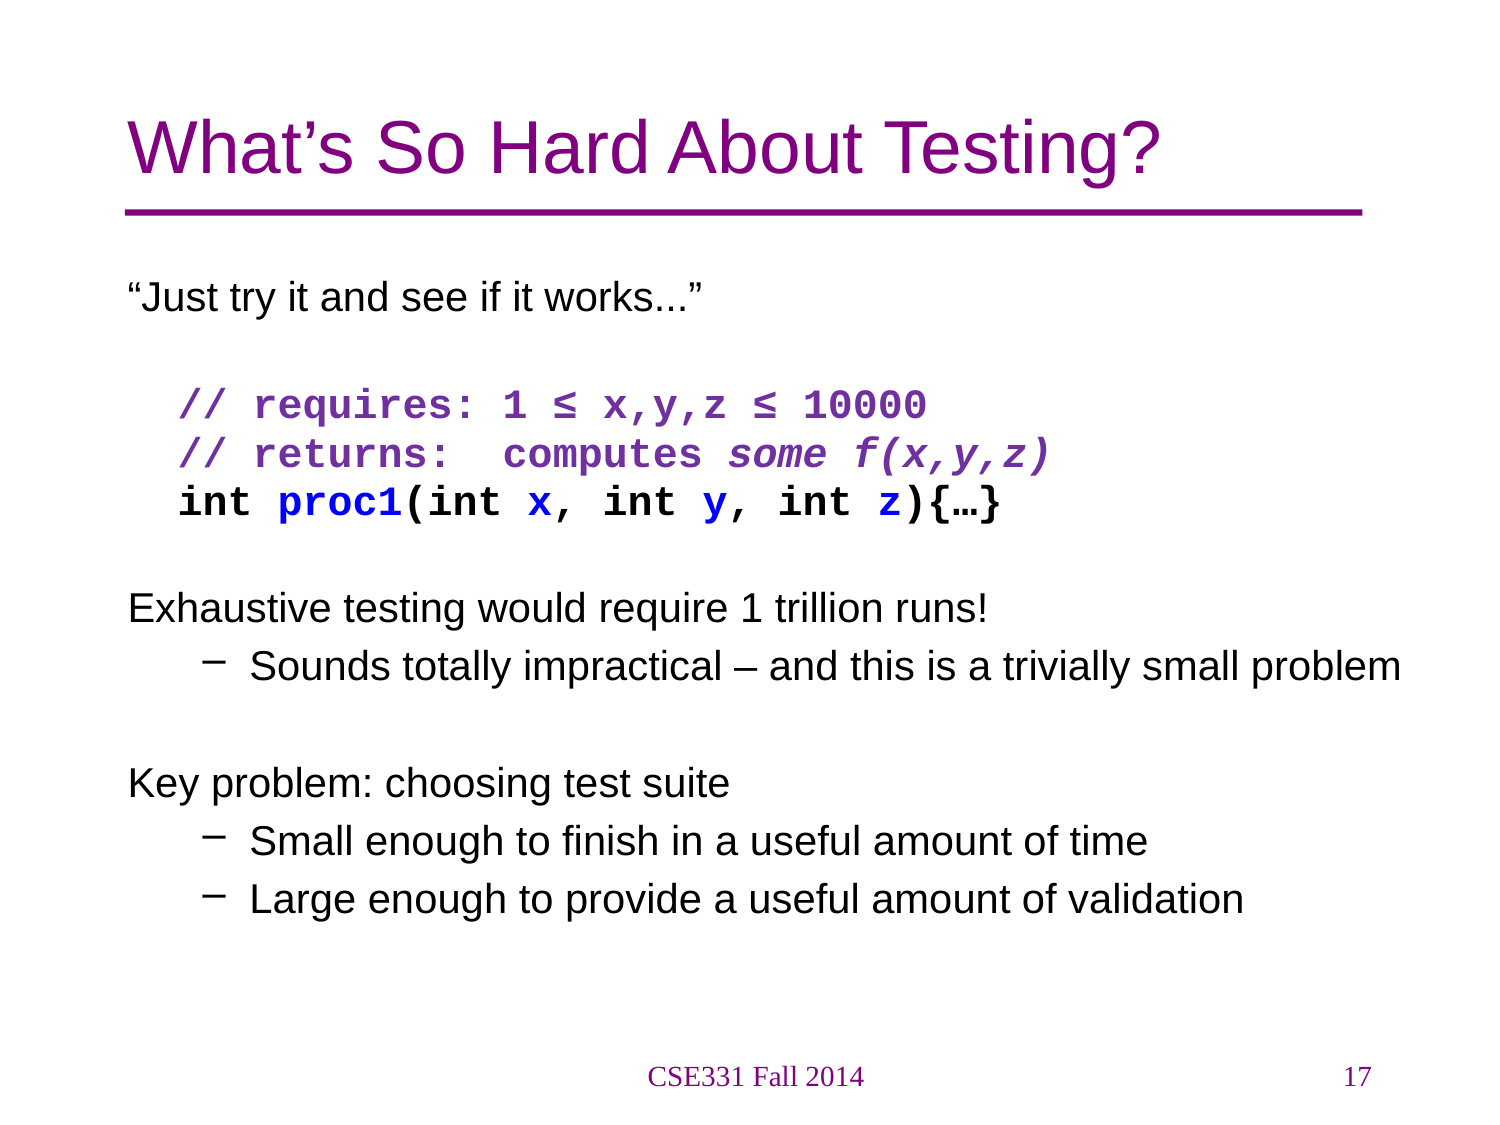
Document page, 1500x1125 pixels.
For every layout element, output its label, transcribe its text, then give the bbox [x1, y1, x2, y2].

slide_number 17 [1074, 1049, 1388, 1125]
list “Just try it and see if it works...” // requires: 1 ≤ x,y,z ≤ 10000 // returns: computes some f(x,y,z) int proc1(int x, int y, int z){…} Exhaustive testing would require 1 trillion runs! Sounds totally impractical – and this is a trivially small problem Key problem: choosing test suite Small enough to finish in a useful amount of time Large enough to provide a useful amount of validation [112, 262, 1438, 1000]
title What’s So Hard About Testing? [112, 50, 1388, 238]
footer CSE331 Fall 2014 [474, 1049, 1038, 1125]
